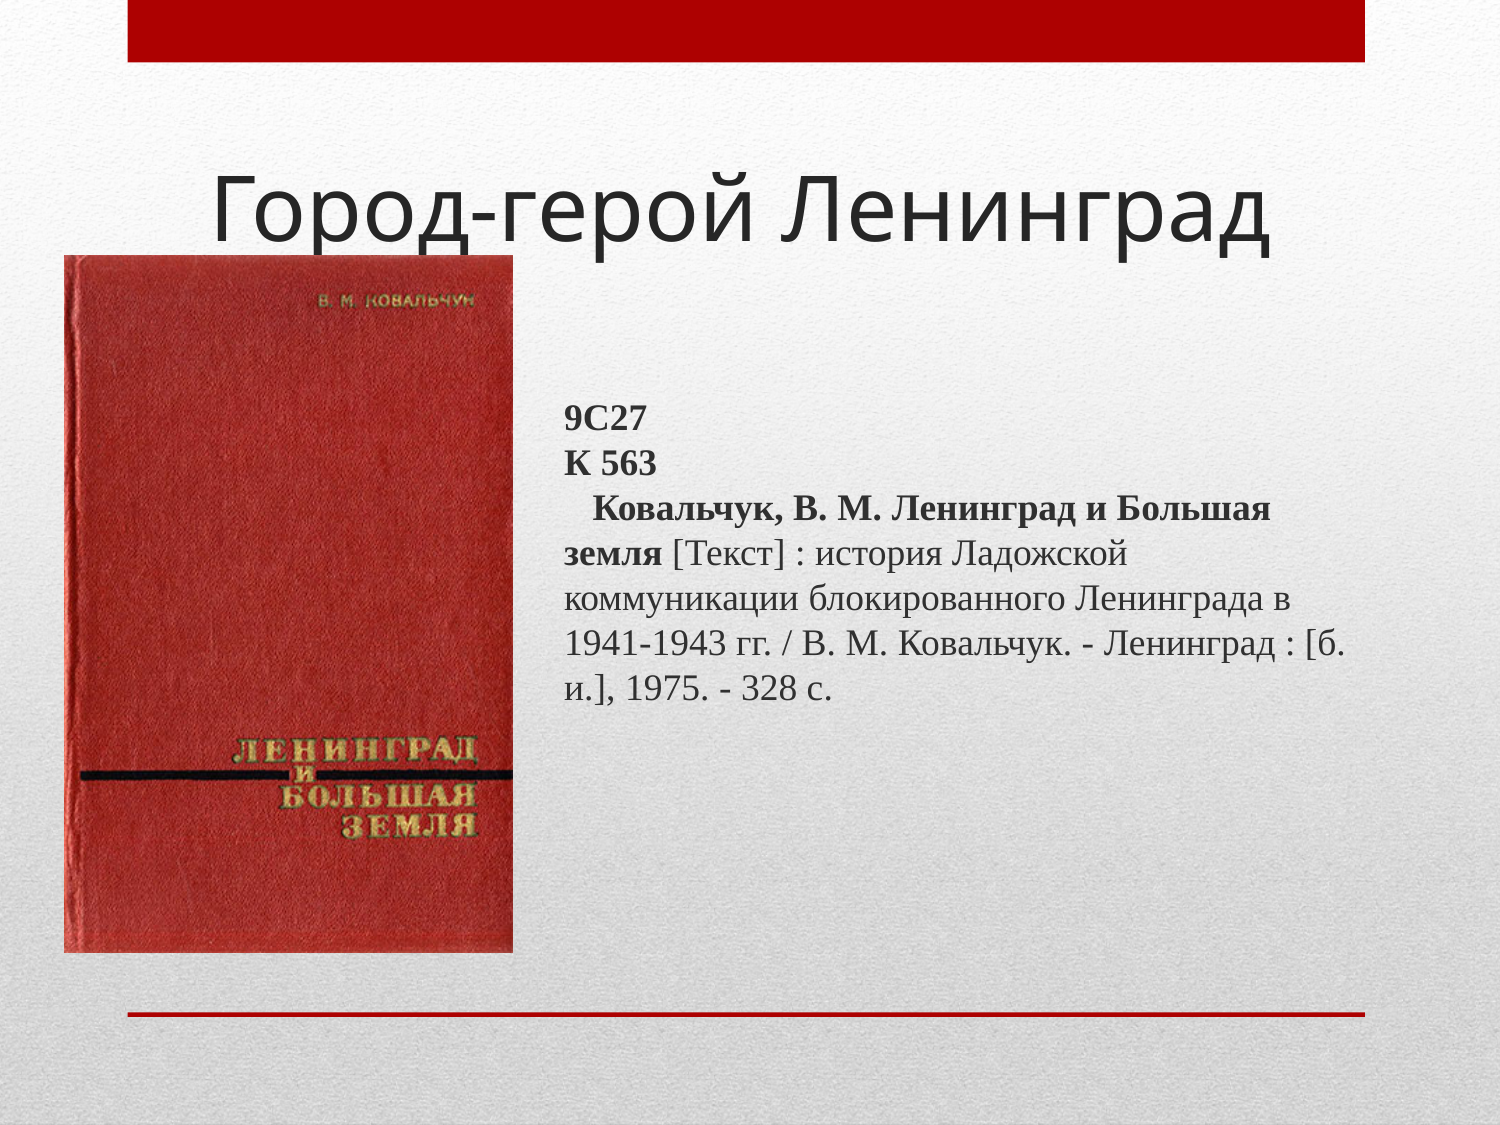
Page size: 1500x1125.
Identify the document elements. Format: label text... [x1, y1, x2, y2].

picture [64, 254, 514, 954]
list 9С27 К 563 Ковальчук, В. М. Ленинград и Большая земля [Текст] : история Ладожской коммуникации блокированного Ленинграда в 1941-1943 гг. / В. М. Ковальчук. - Ленинград : [б. и.], 1975. - 328 с. [549, 385, 1383, 797]
title Город-герой Ленинград [194, 113, 1308, 377]
